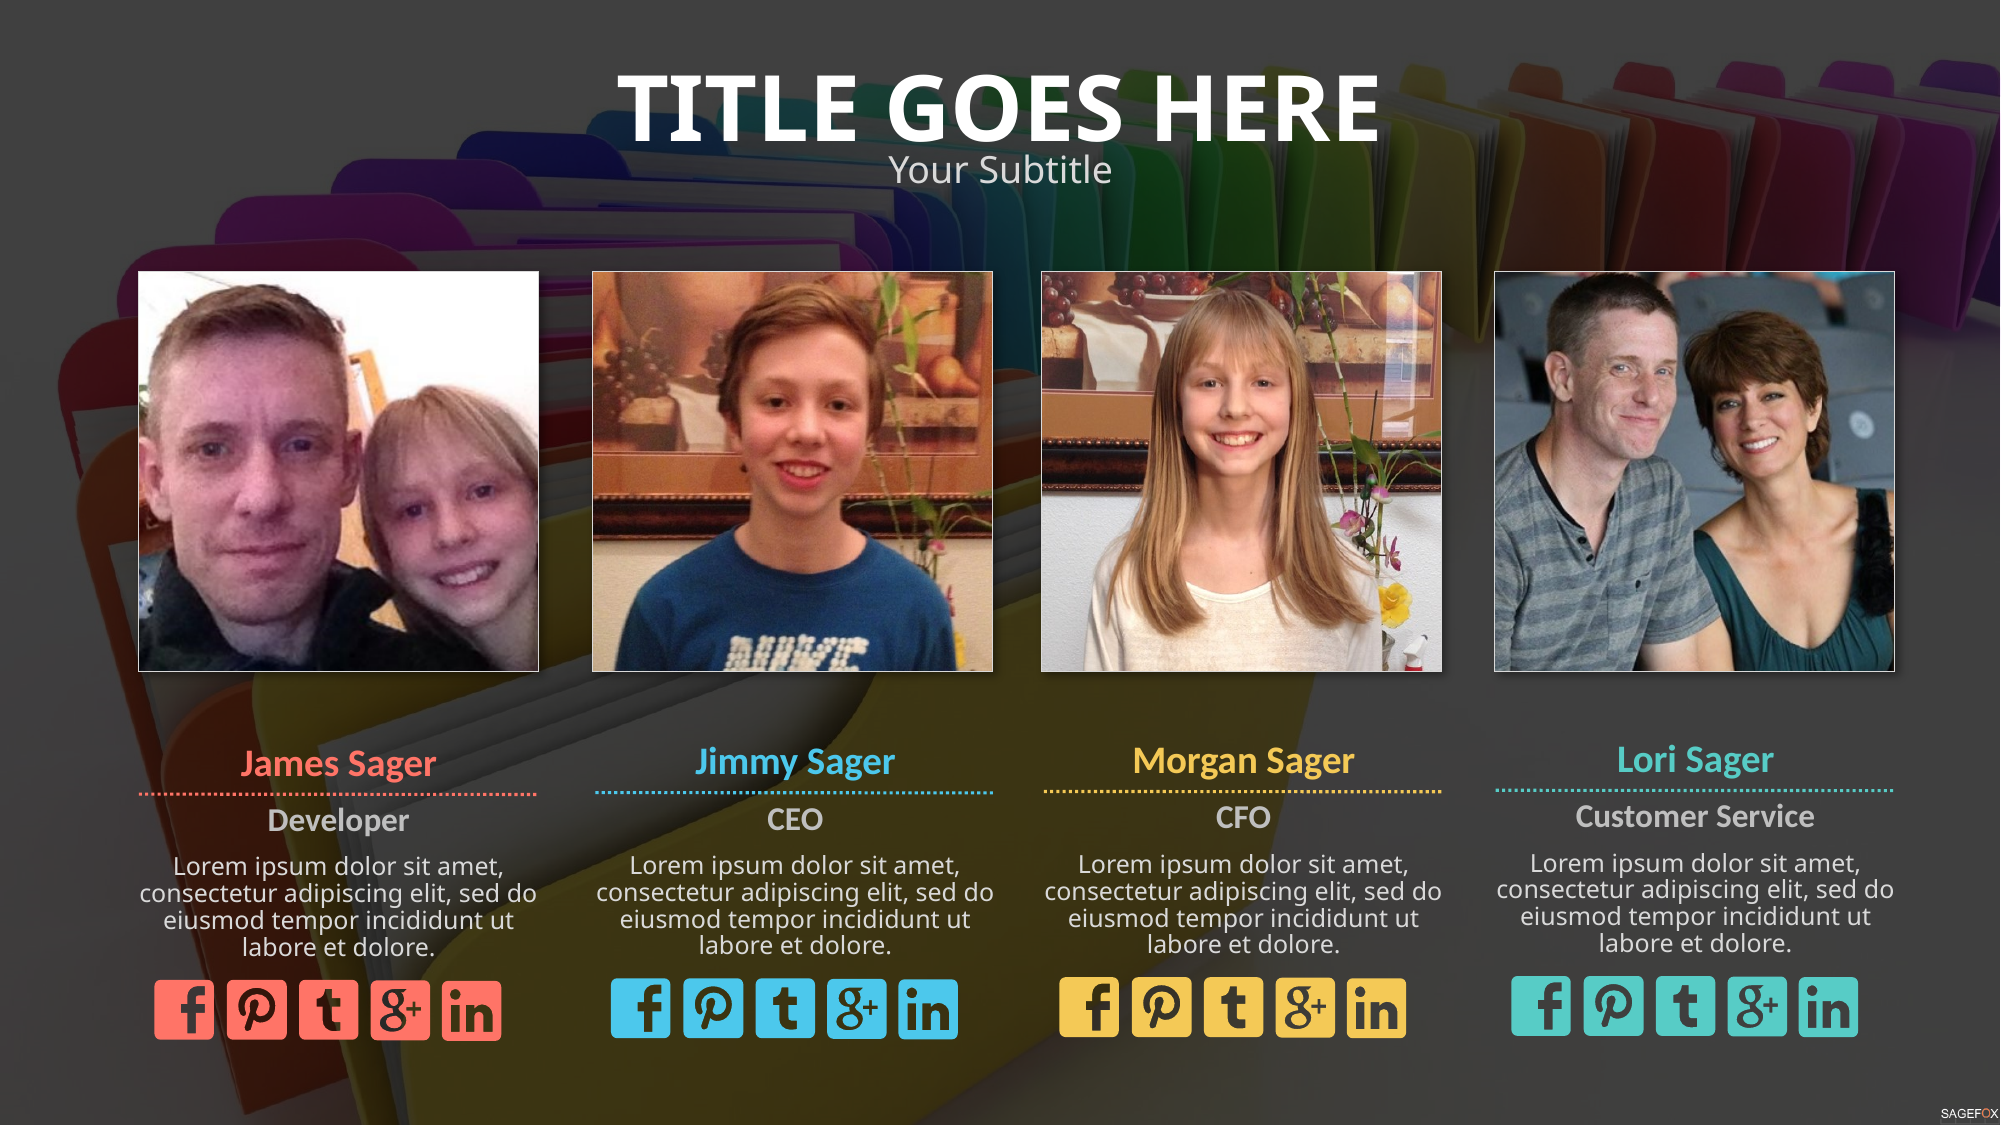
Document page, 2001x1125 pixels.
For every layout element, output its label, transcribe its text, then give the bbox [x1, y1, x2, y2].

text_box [154, 979, 502, 1041]
text_box Lorem ipsum dolor sit amet, consectetur adipiscing elit, sed do eiusmod tempor incididunt ut labore et dolore. [1495, 850, 1896, 964]
picture [0, 0, 2001, 1125]
text_box CFO [1068, 797, 1419, 840]
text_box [548, 42, 1452, 199]
text_box [138, 270, 540, 672]
text_box Lori Sager [1520, 738, 1871, 781]
text_box Lorem ipsum dolor sit amet, consectetur adipiscing elit, sed do eiusmod tempor incididunt ut labore et dolore. [1043, 851, 1444, 965]
text_box Customer Service [1520, 796, 1871, 839]
text_box Jimmy Sager [620, 740, 971, 784]
text_box [591, 270, 993, 672]
text_box Developer [163, 799, 514, 842]
text_box Lorem ipsum dolor sit amet, consectetur adipiscing elit, sed do eiusmod tempor incididunt ut labore et dolore. [138, 854, 539, 968]
text_box Morgan Sager [1068, 739, 1419, 782]
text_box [1059, 977, 1407, 1039]
text_box Lorem ipsum dolor sit amet, consectetur adipiscing elit, sed do eiusmod tempor incididunt ut labore et dolore. [595, 852, 996, 966]
text_box [1494, 271, 1896, 673]
text_box James Sager [163, 742, 514, 785]
text_box [1040, 270, 1442, 672]
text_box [610, 978, 958, 1040]
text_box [1511, 976, 1859, 1038]
text_box CEO [620, 798, 971, 841]
